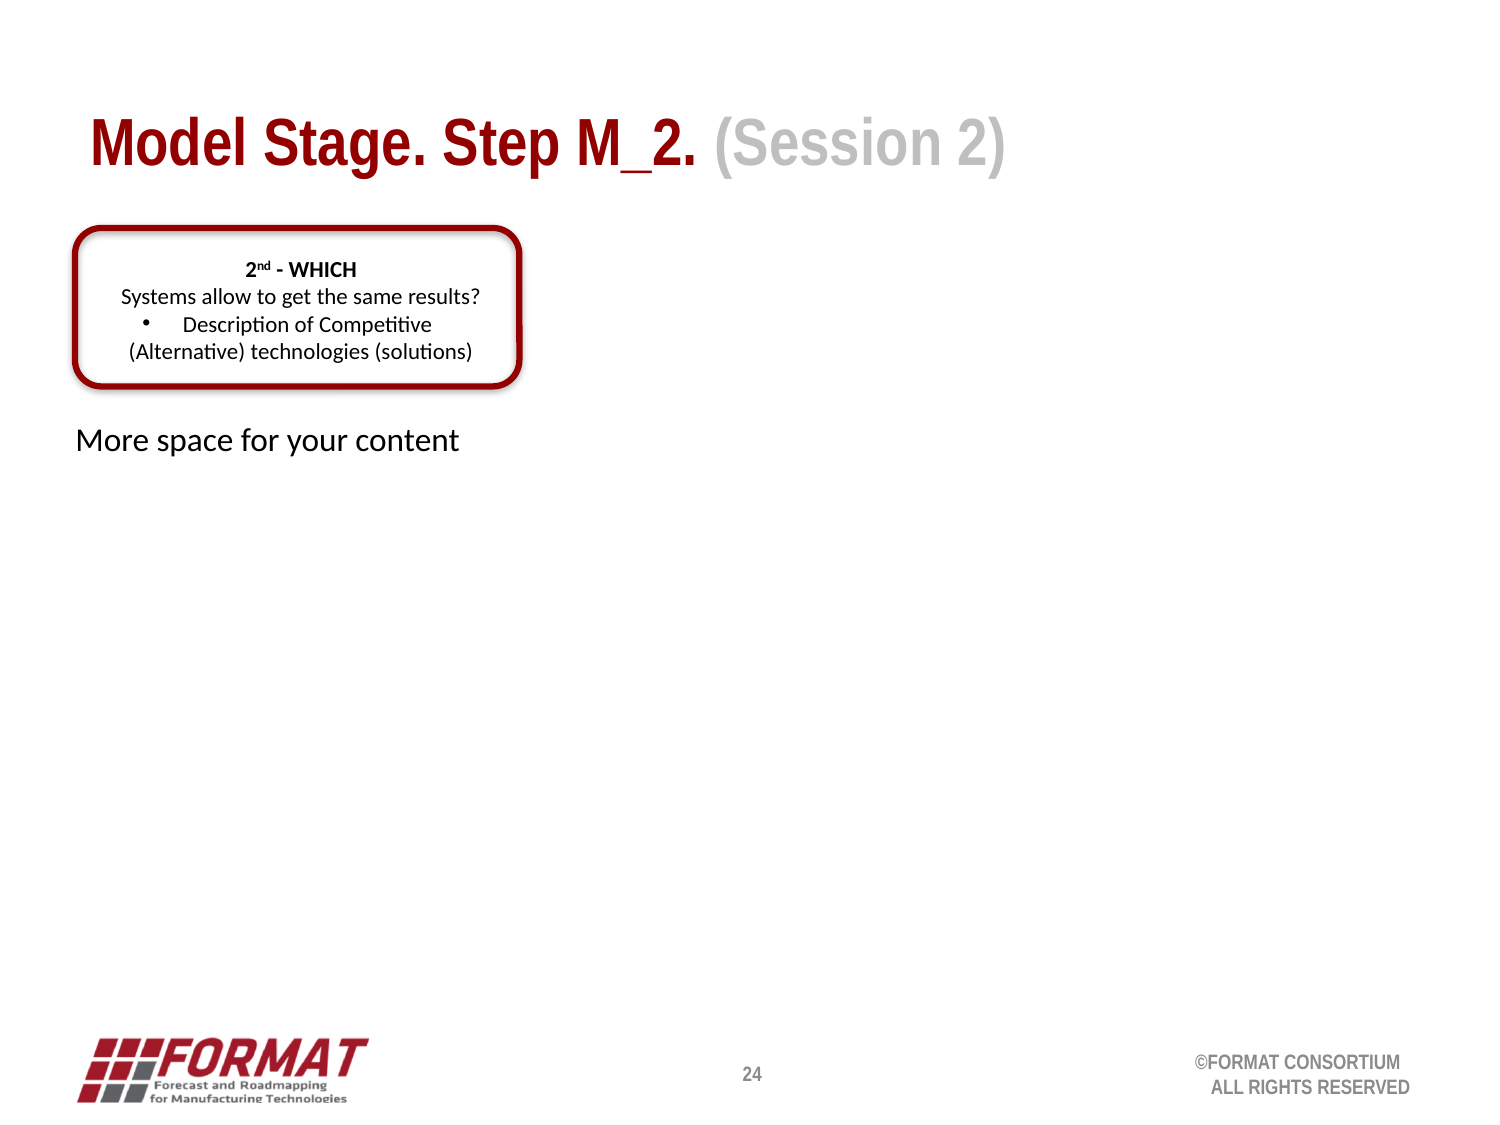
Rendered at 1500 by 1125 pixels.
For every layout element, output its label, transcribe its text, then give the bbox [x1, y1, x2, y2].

text_box More space for your content [60, 410, 1435, 466]
slide_number 24 [577, 1042, 928, 1103]
title Model Stage. Step M_2. (Session 2) [75, 45, 1425, 233]
text_box 2nd - WHICH Systems allow to get the same results? Description of Competitive (Alternative) technologies (solutions) [99, 246, 503, 372]
picture [75, 1037, 371, 1103]
footer ©FORMAT CONSORTIUM ALL RIGHTS RESERVED [950, 1043, 1425, 1104]
text_box [74, 227, 521, 388]
